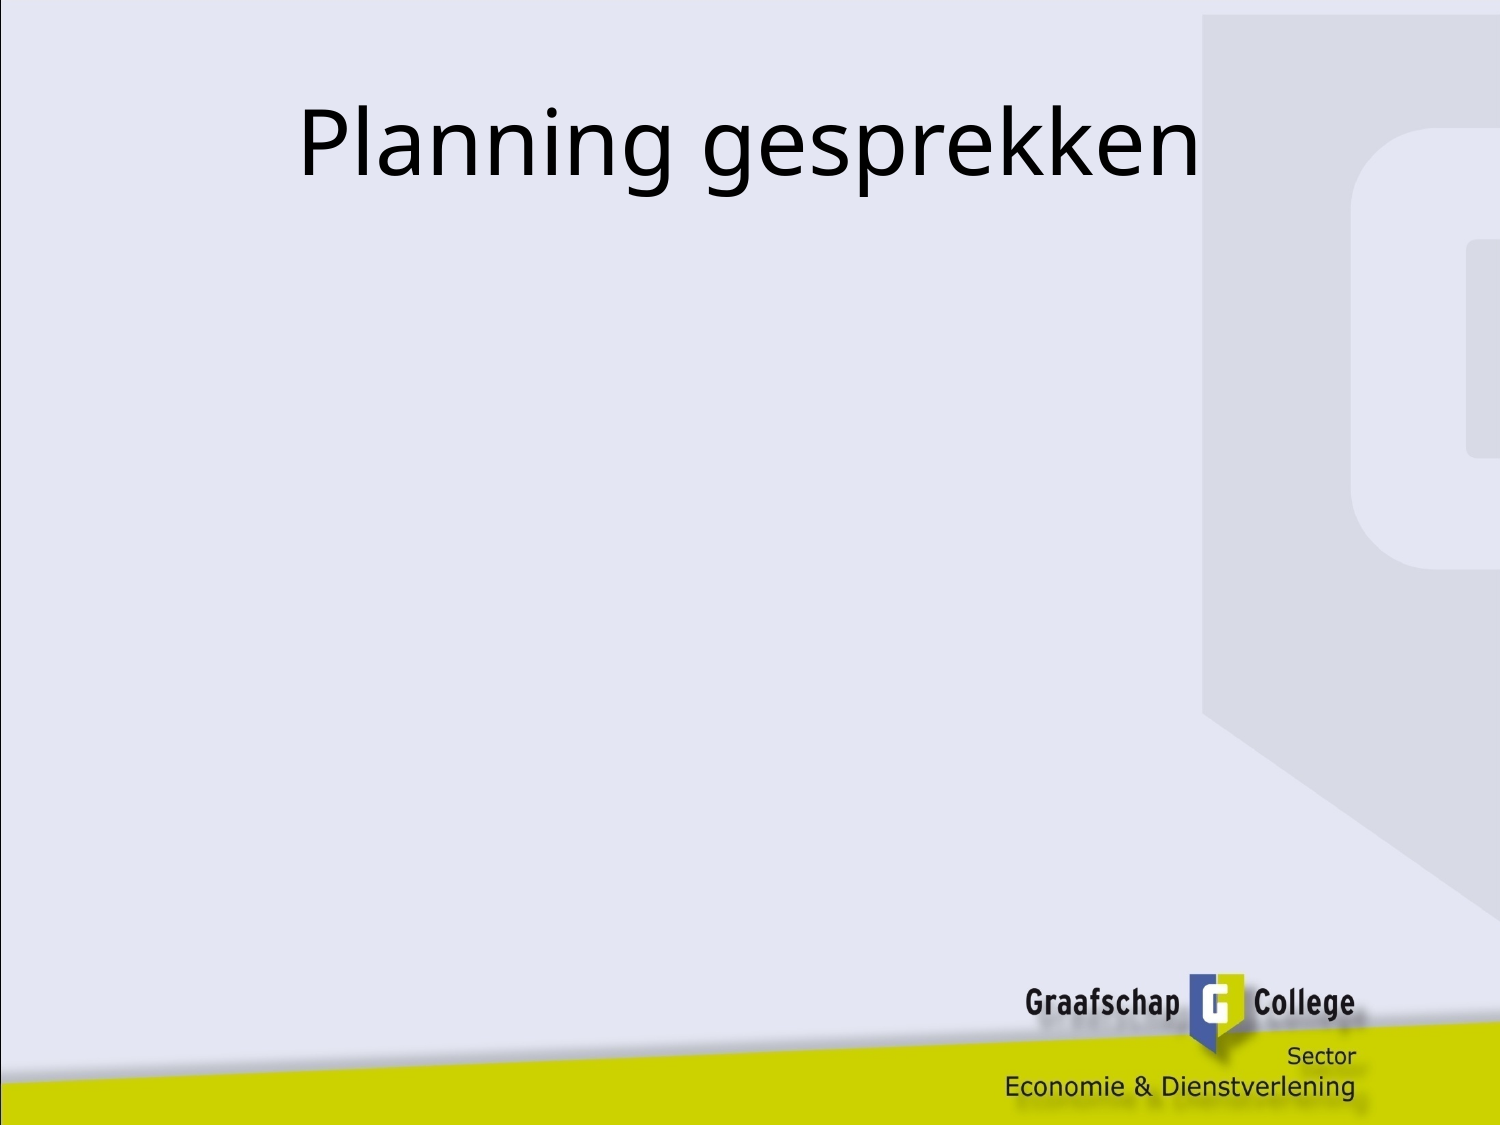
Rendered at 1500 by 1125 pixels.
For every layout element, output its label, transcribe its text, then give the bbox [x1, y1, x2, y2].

title Planning gesprekken [74, 44, 1426, 233]
picture [0, 0, 1500, 1125]
